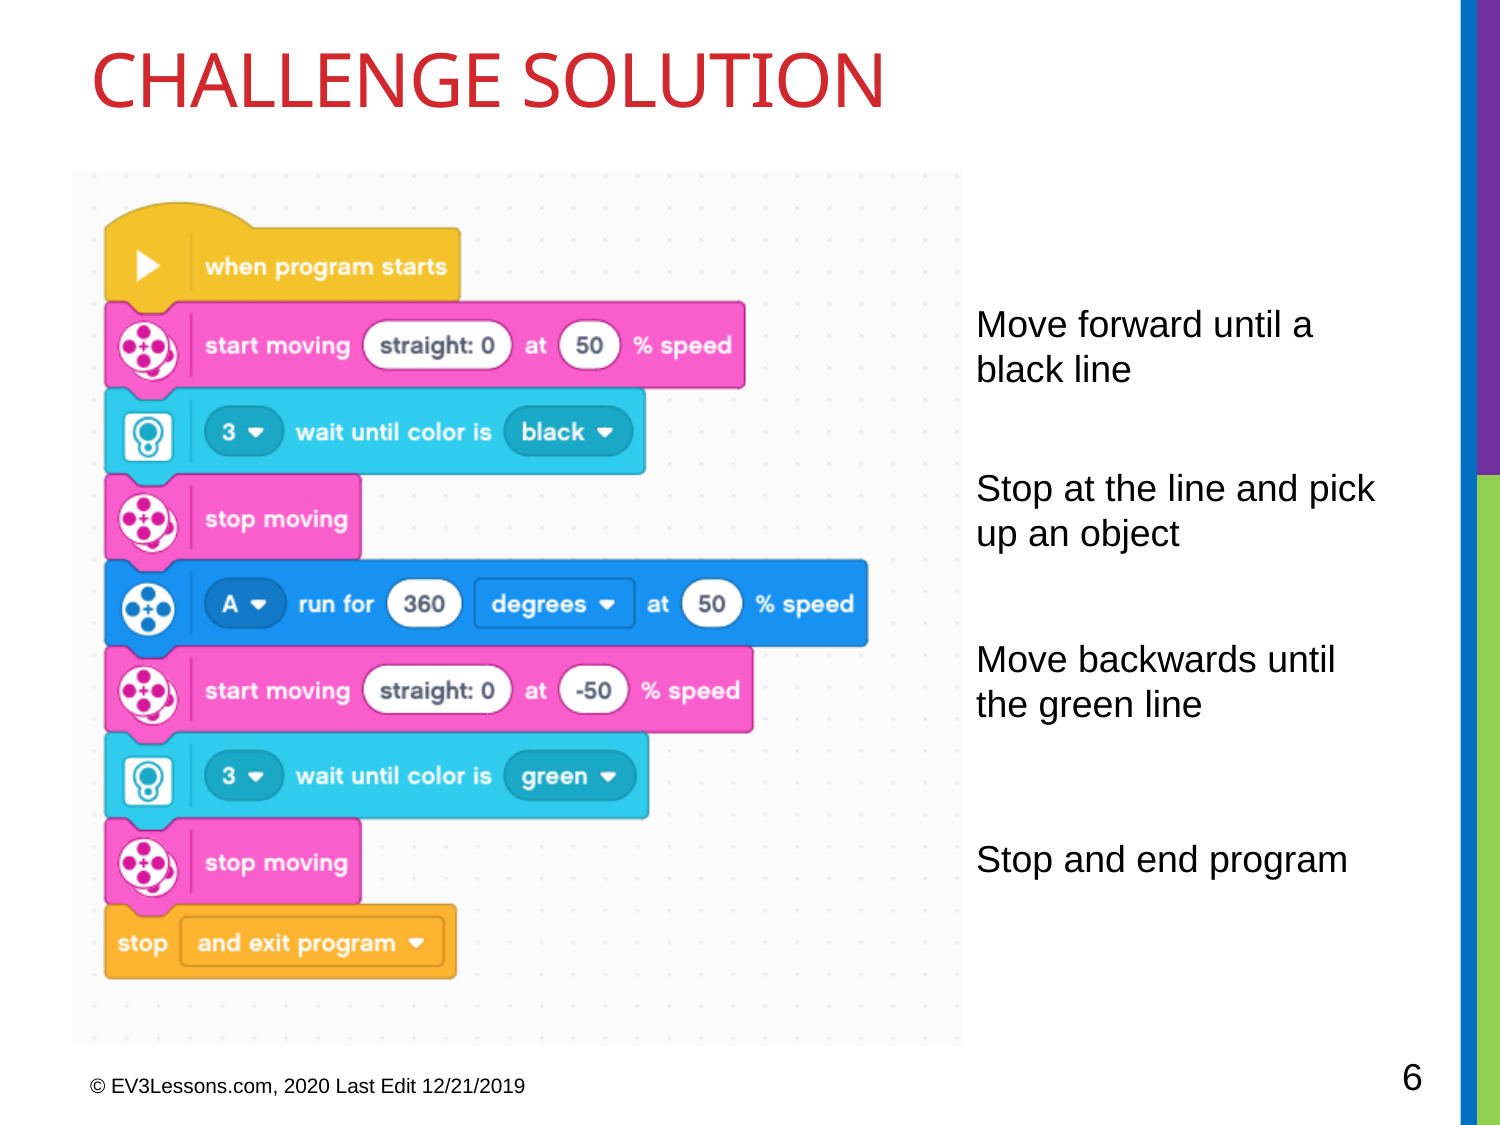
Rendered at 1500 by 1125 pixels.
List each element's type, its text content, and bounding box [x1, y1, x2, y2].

text_box Stop and end program [970, 827, 1405, 887]
text_box Stop at the line and pick up an object [970, 456, 1405, 562]
footer © EV3Lessons.com, 2020 Last Edit 12/21/2019 [75, 1065, 638, 1112]
text_box Move forward until a black line [970, 292, 1405, 398]
slide_number 6 [1387, 1045, 1491, 1106]
title Challenge Solution [75, 25, 1428, 250]
text_box Move backwards until the green line [970, 627, 1405, 733]
picture [71, 170, 962, 1047]
